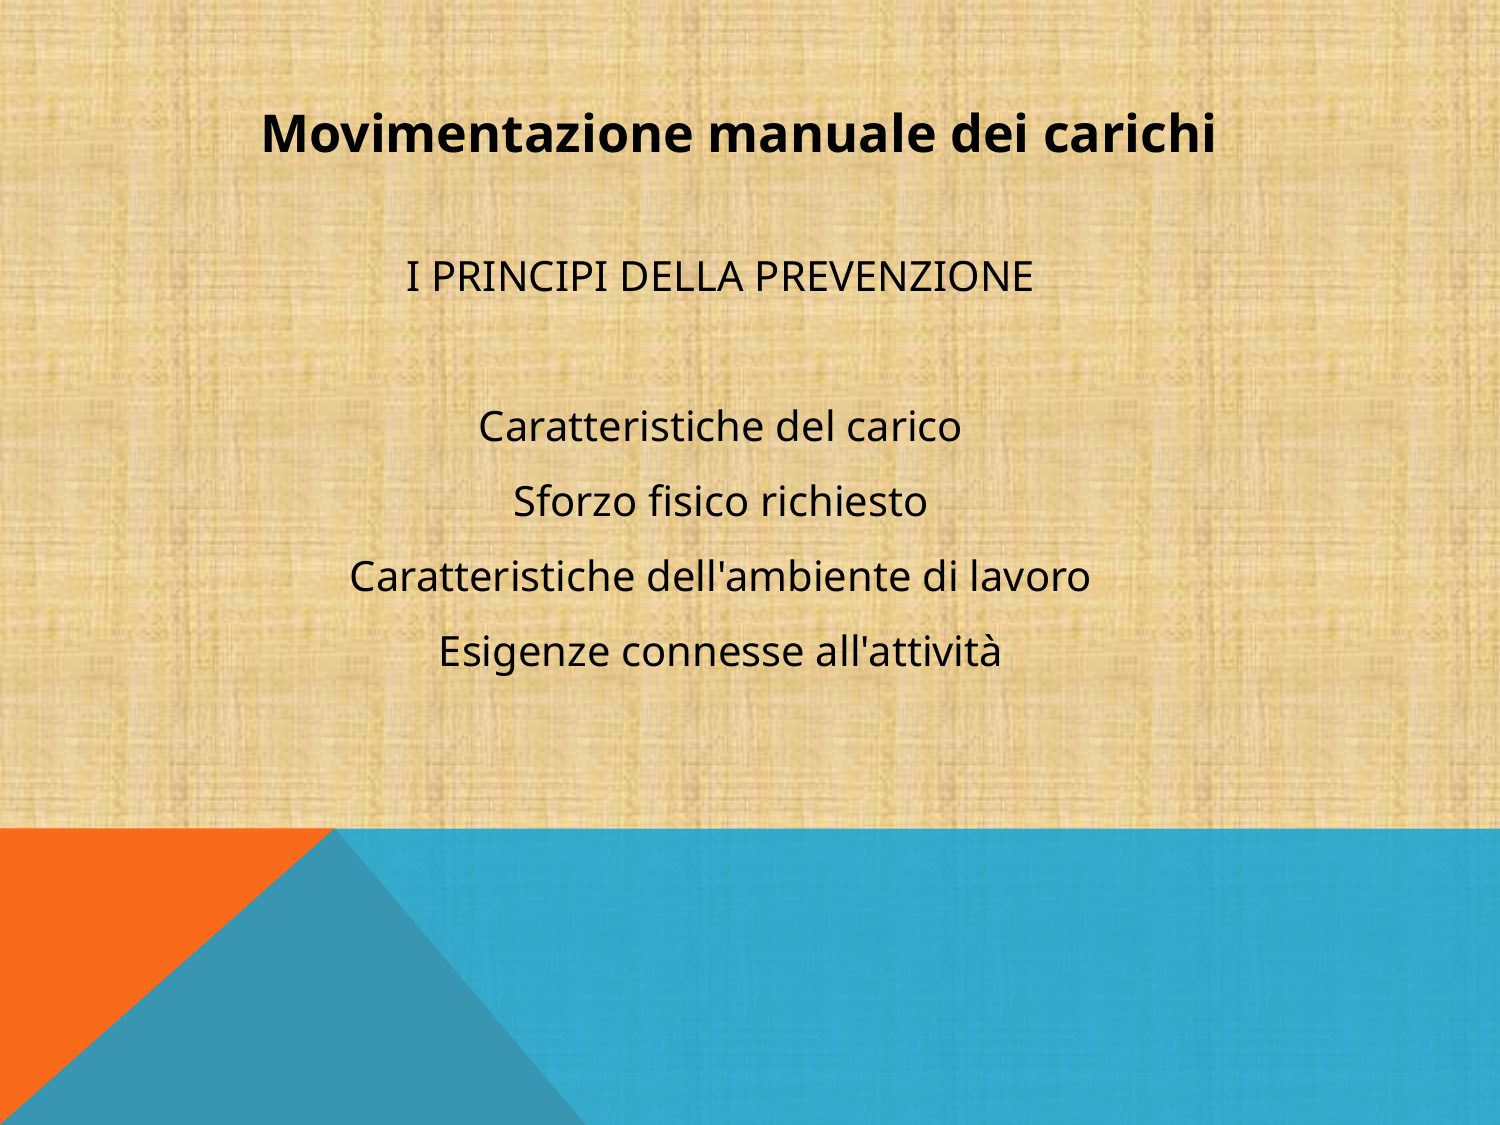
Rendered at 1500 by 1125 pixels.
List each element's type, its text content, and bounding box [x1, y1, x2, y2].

text_box I PRINCIPI DELLA PREVENZIONE Caratteristiche del carico Sforzo fisico richiesto Caratteristiche dell'ambiente di lavoro Esigenze connesse all'attività [31, 217, 1411, 683]
text_box Movimentazione manuale dei carichi [159, 93, 1319, 171]
picture [0, 0, 1500, 1125]
